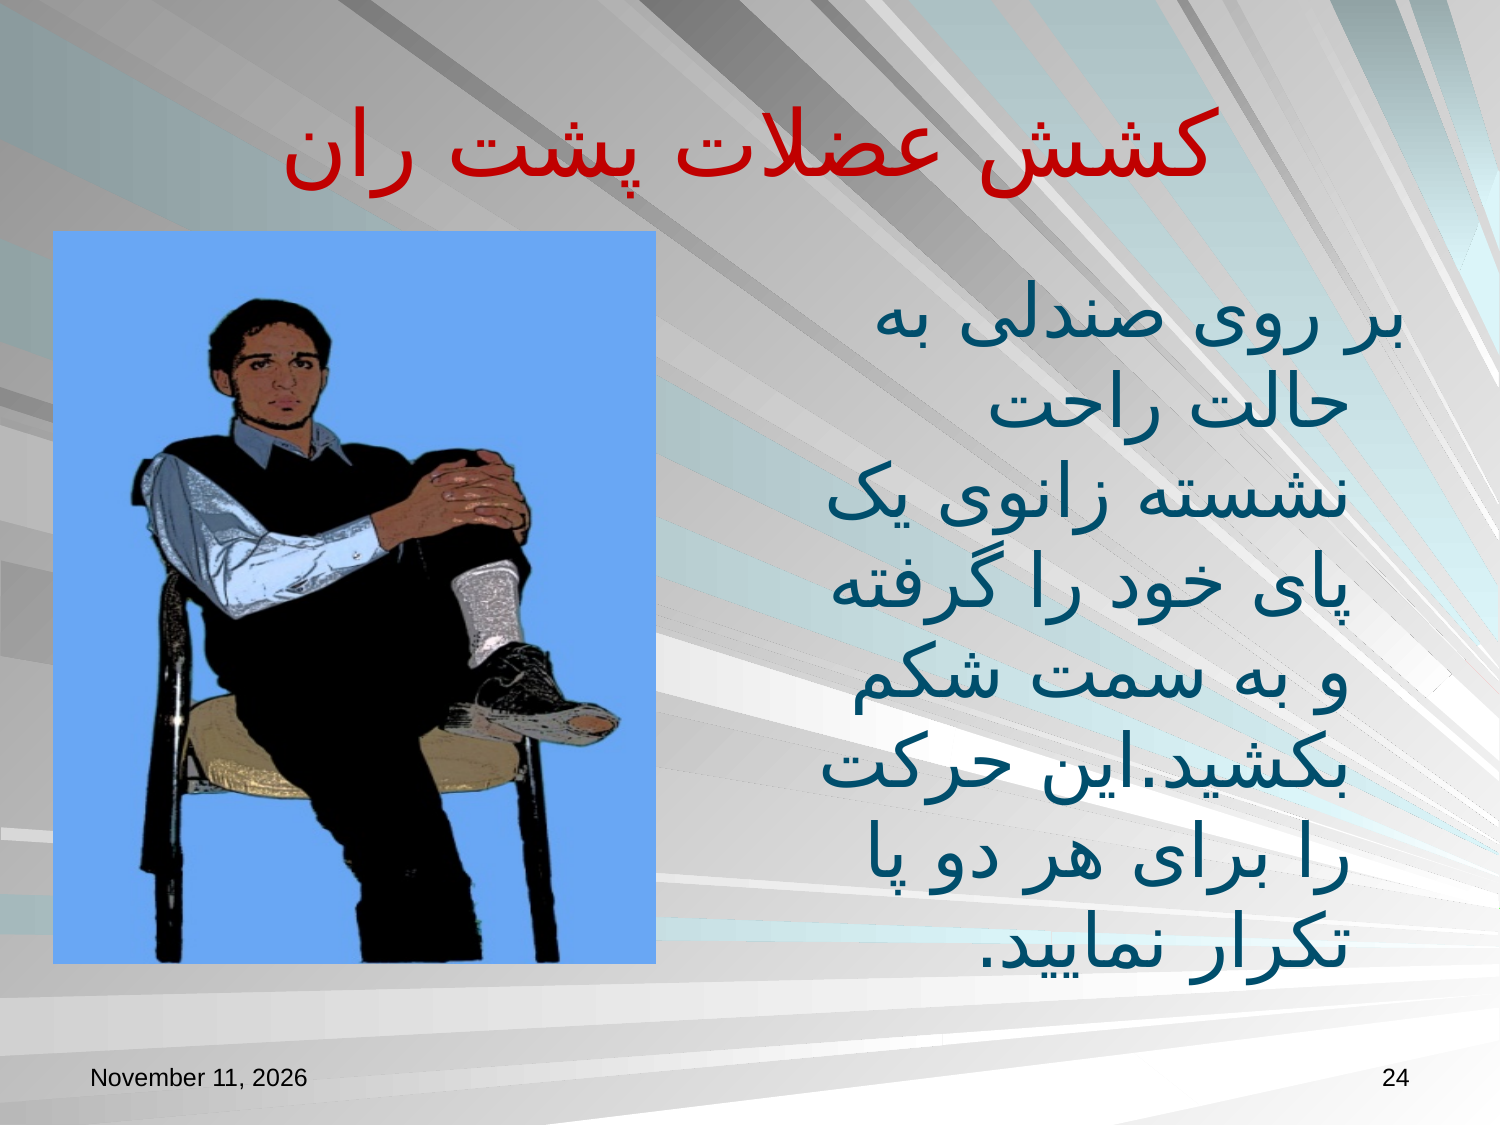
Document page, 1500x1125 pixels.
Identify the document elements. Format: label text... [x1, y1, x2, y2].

slide_number 24 [1074, 1023, 1426, 1100]
title کشش عضلات پشت ران [74, 45, 1426, 234]
list بر روی صندلی به حالت راحت نشسته زانوی یک پای خود را گرفته و به سمت شکم بکشید.این حرکت را برای هر دو پا تکرار نمایید. [761, 255, 1425, 999]
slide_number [74, 1023, 426, 1100]
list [52, 231, 656, 965]
